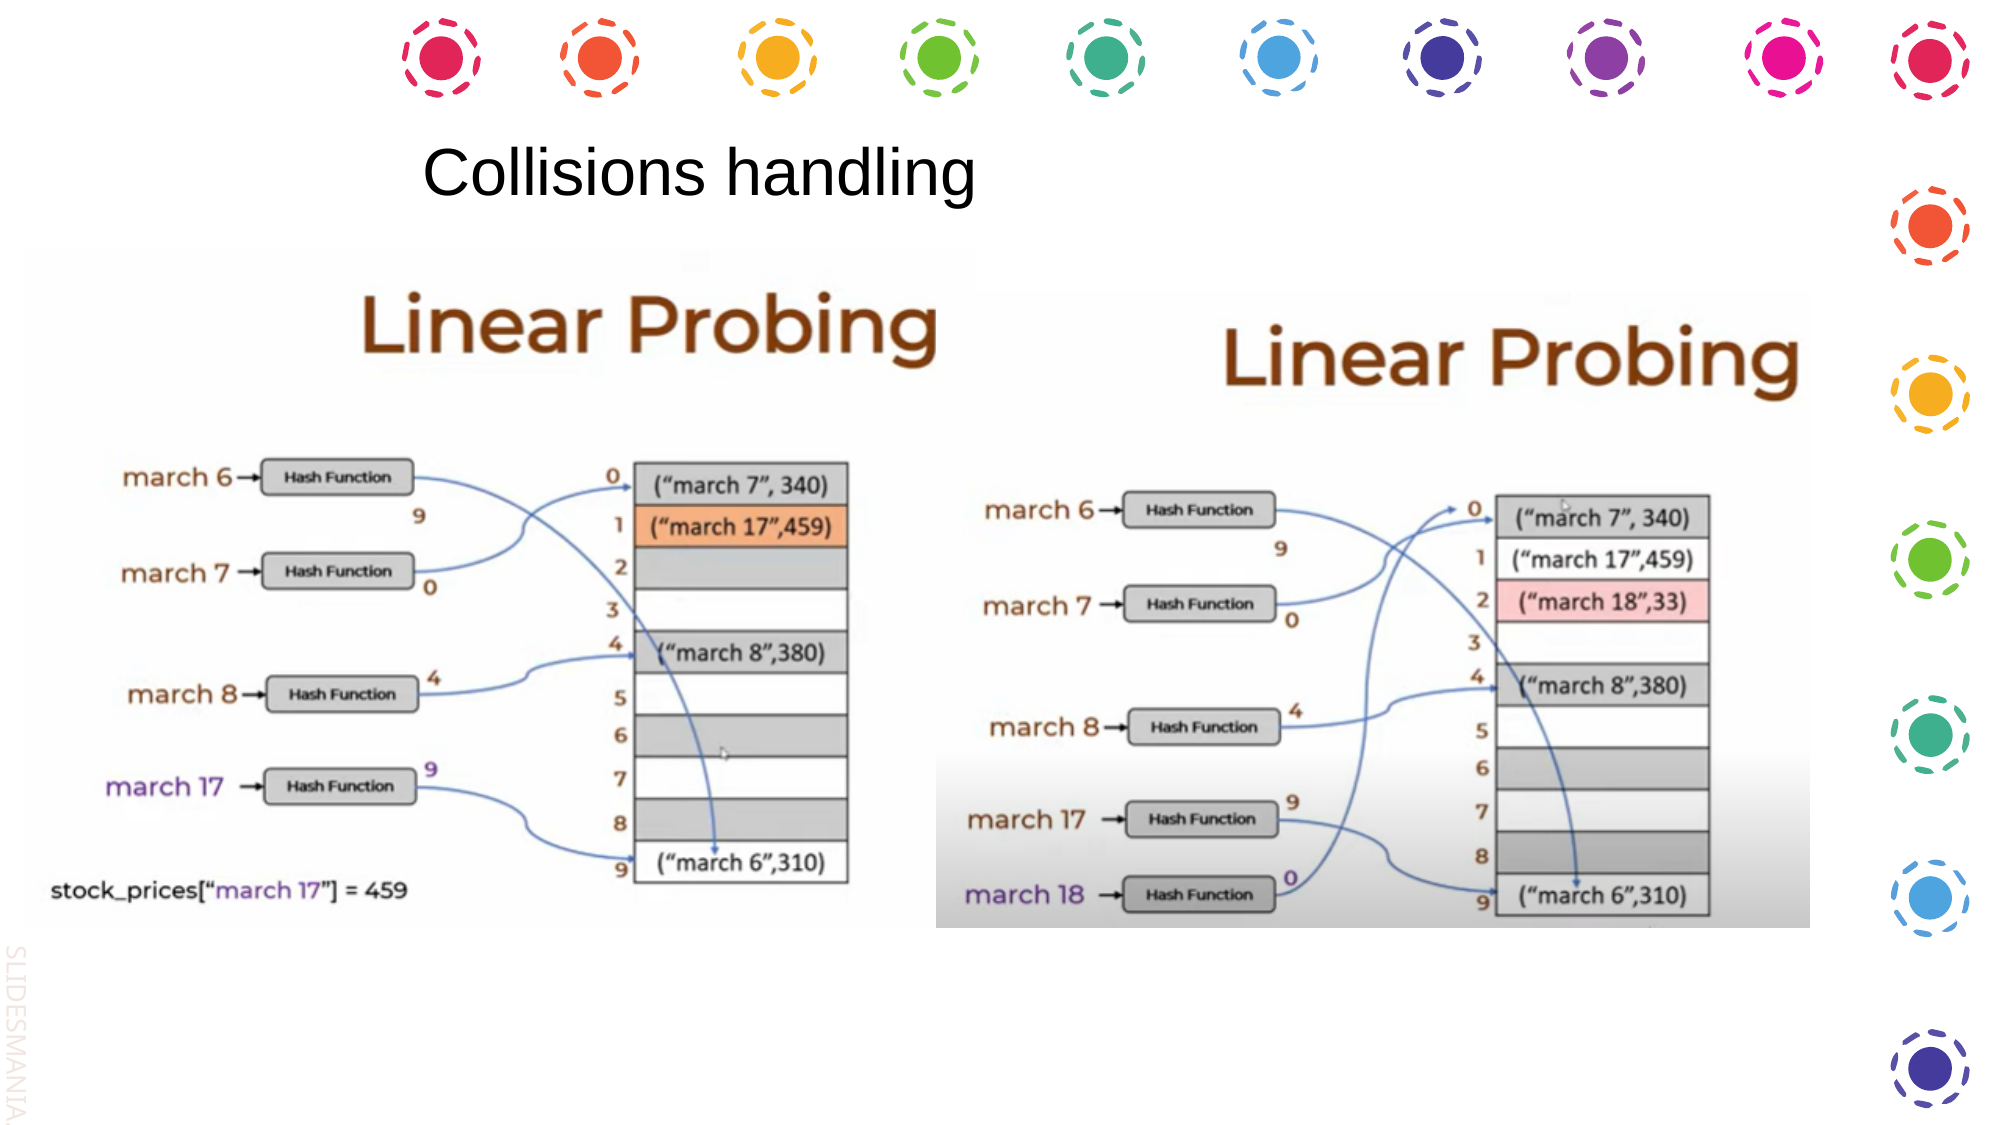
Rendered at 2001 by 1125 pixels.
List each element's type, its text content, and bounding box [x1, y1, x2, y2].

text_box Collisions handling [407, 113, 1664, 224]
picture [24, 249, 1810, 928]
